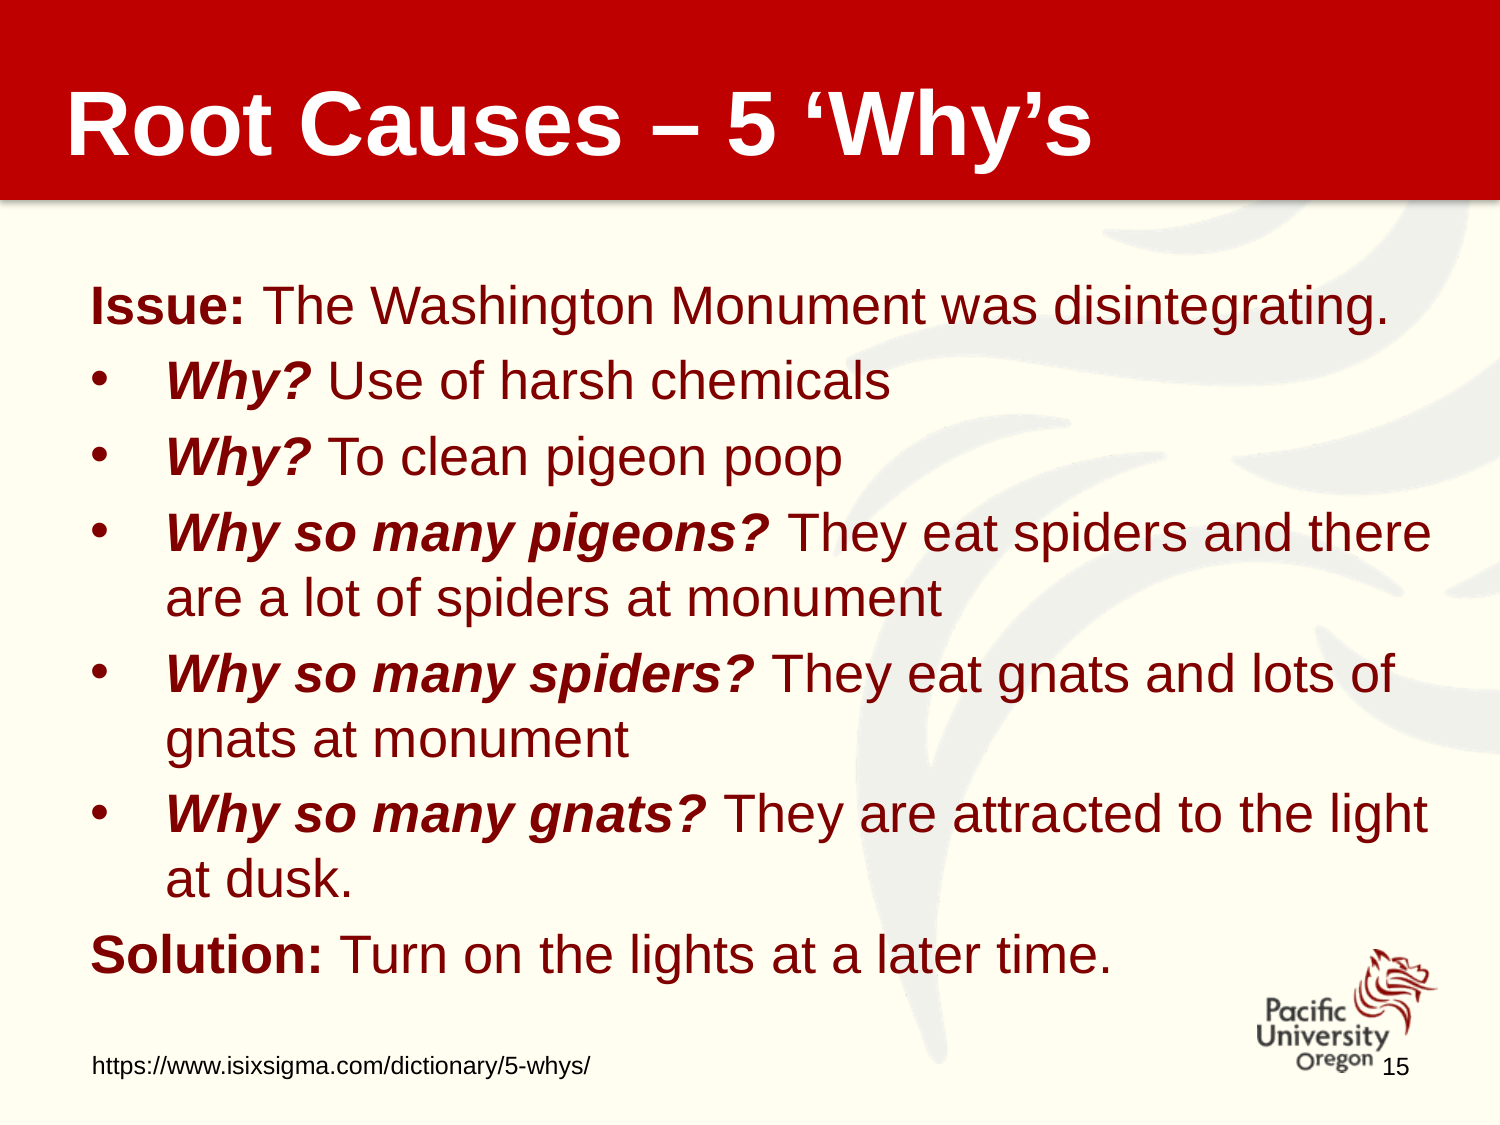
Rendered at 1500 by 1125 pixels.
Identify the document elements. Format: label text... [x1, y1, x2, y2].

title Root Causes – 5 ‘Why’s [50, 24, 1425, 213]
list Issue: The Washington Monument was disintegrating. Why? Use of harsh chemicals Why? To clean pigeon poop Why so many pigeons? They eat spiders and there are a lot of spiders at monument Why so many spiders? They eat gnats and lots of gnats at monument Why so many gnats? They are attracted to the light at dusk. Solution: Turn on the lights at a later time. [74, 262, 1463, 901]
picture [1257, 949, 1438, 1073]
slide_number 15 [1074, 1042, 1425, 1103]
text_box https://www.isixsigma.com/dictionary/5-whys/ [77, 1042, 607, 1088]
